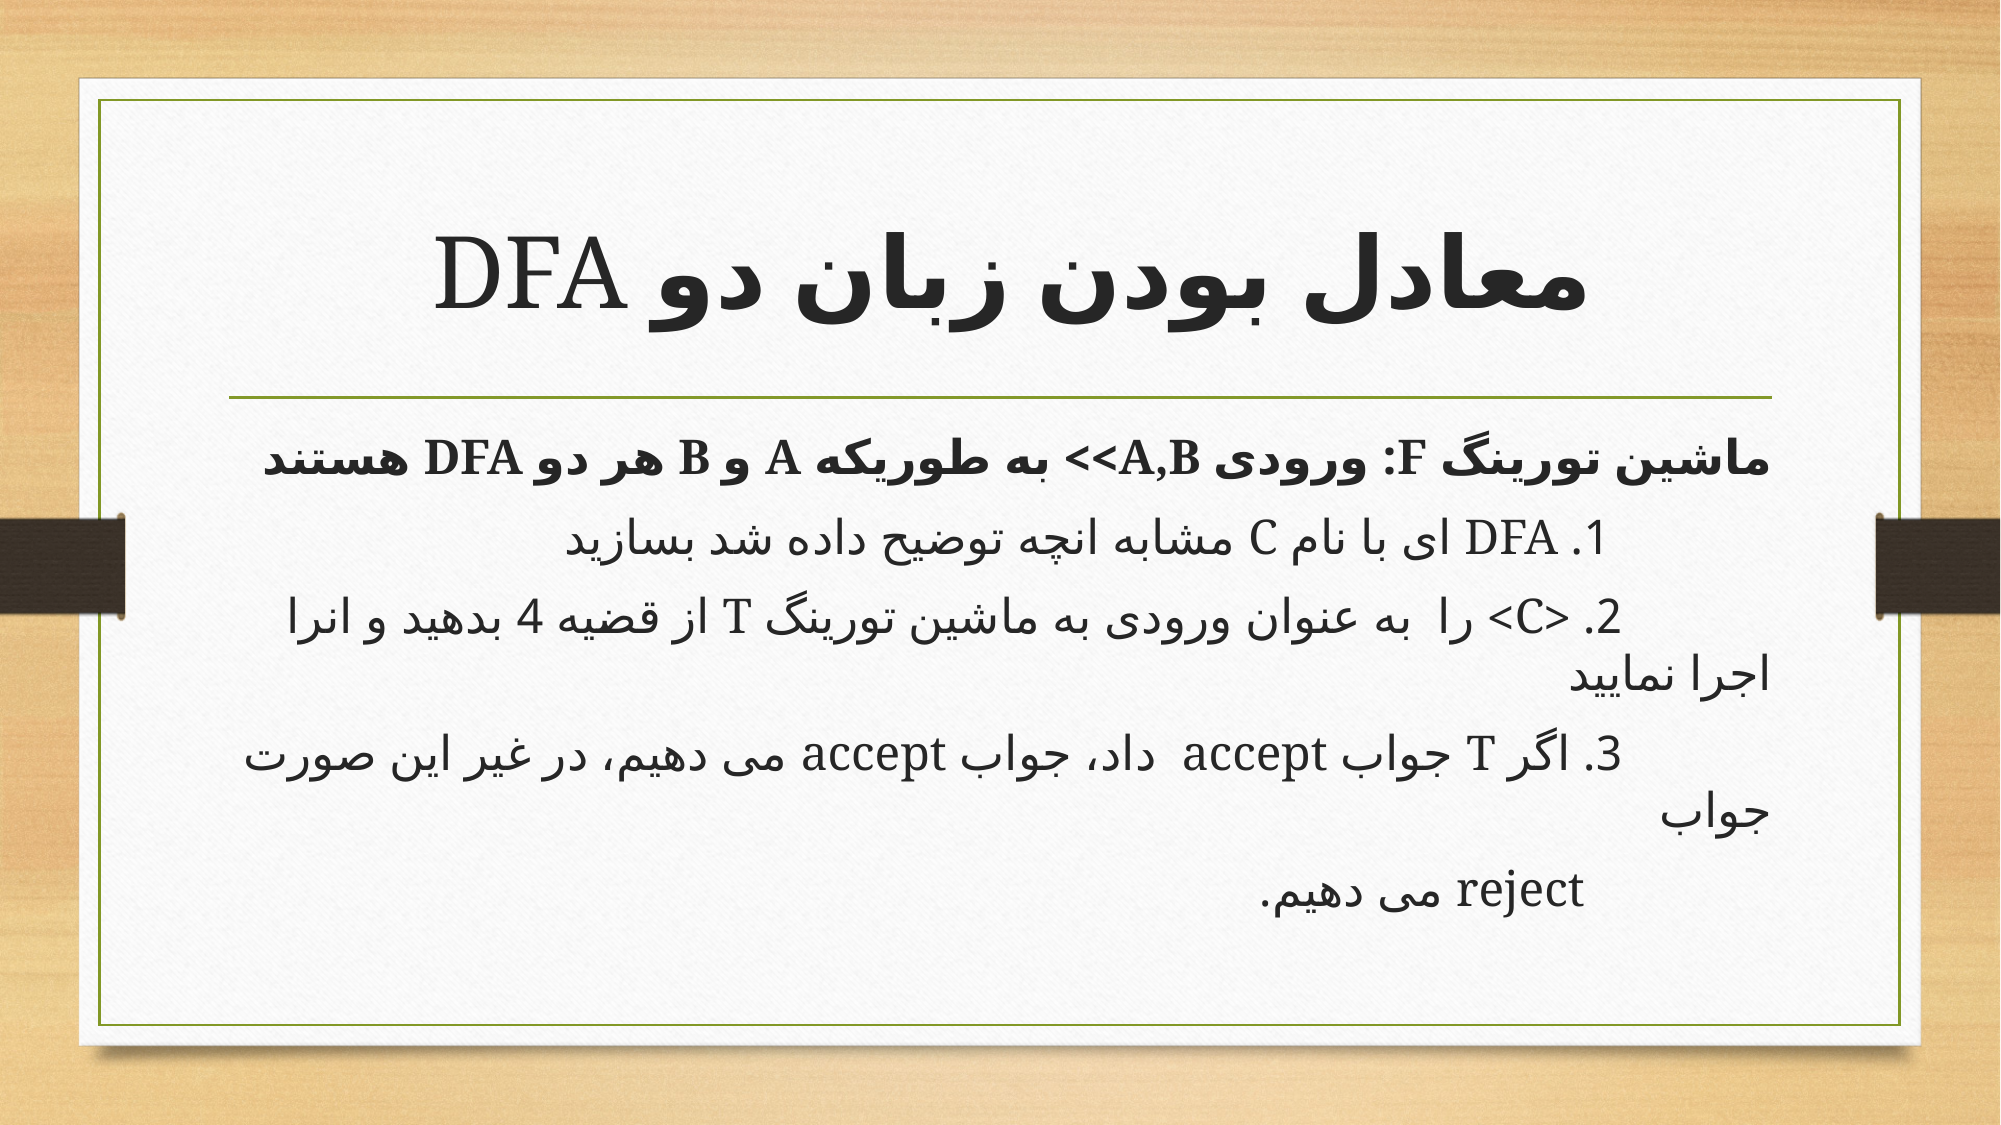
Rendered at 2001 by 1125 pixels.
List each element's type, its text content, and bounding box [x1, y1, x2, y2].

picture [0, 0, 2001, 1125]
list ماشین تورینگ F: ورودی A,B>> به طوریکه A و B هر دو DFA هستند 1. DFA ای با نام C مشابه انچه توضیح داده شد بسازید 2. <C> را به عنوان ورودی به ماشین تورینگ T از قضیه 4 بدهید و انرا اجرا نمایید 3. اگر T جواب accept داد، جواب accept می دهیم، در غیر این صورت جواب reject می دهیم. [212, 419, 1788, 964]
title معادل بودن زبان دو DFA [212, 161, 1788, 375]
